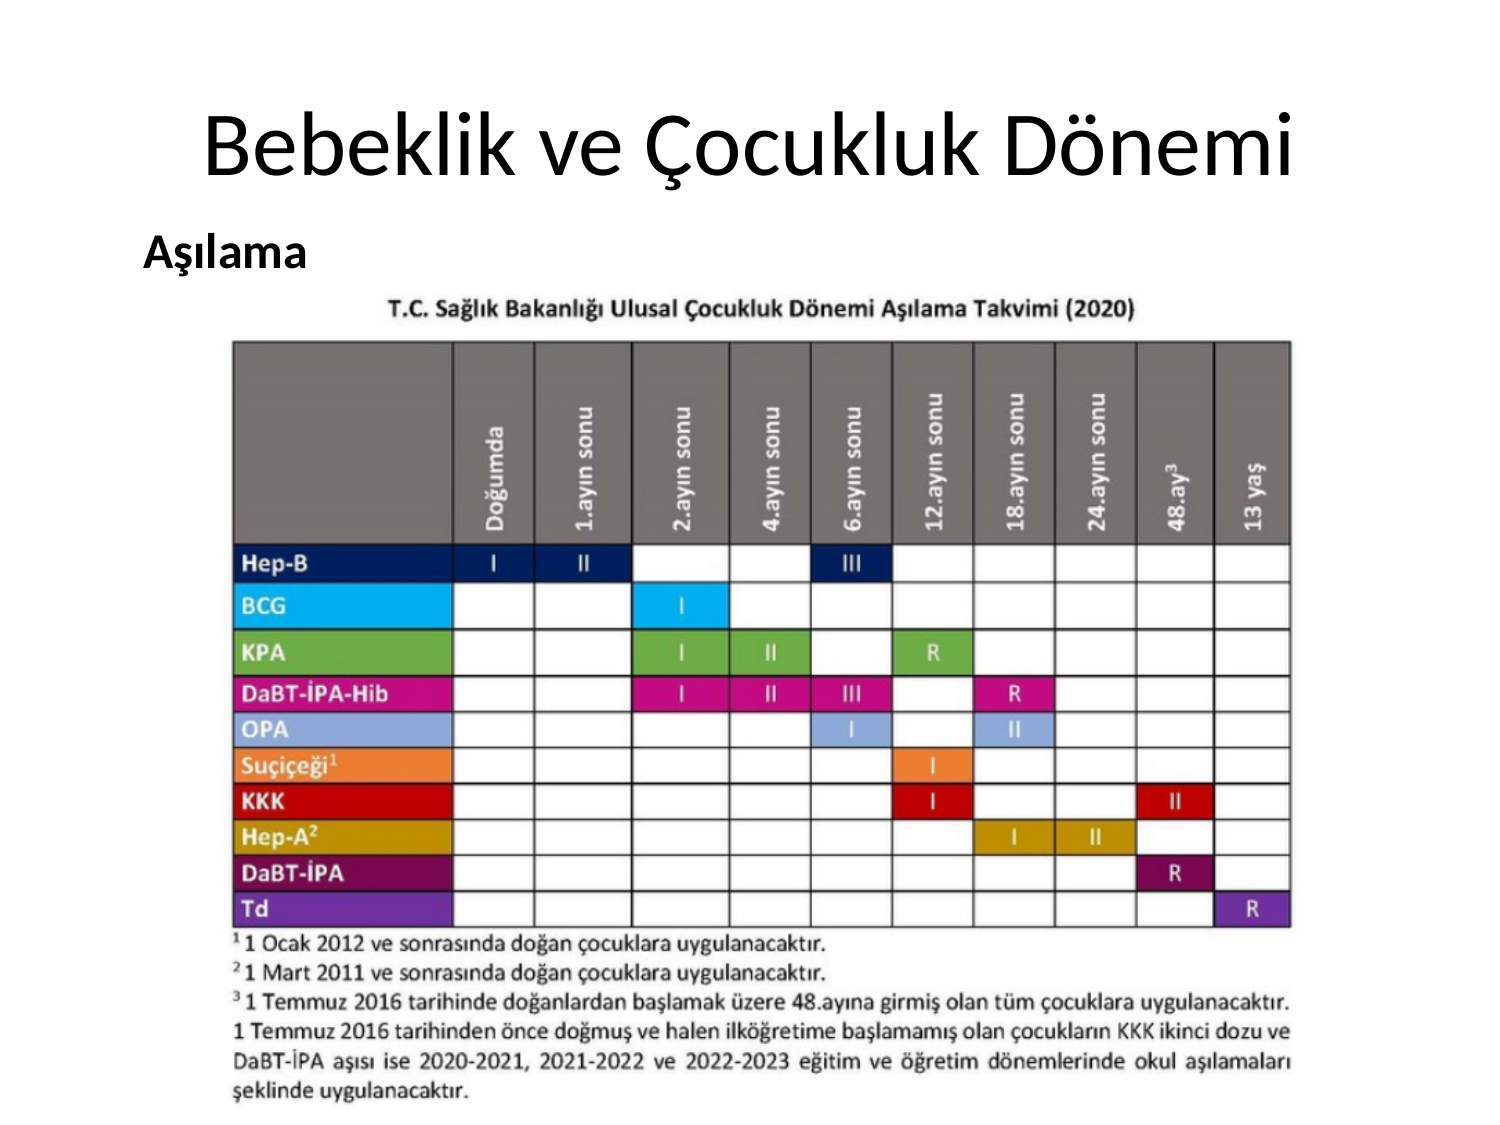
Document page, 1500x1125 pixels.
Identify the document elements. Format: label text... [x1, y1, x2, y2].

title Bebeklik ve Çocukluk Dönemi [75, 45, 1425, 233]
text_box Aşılama [128, 210, 504, 286]
picture [222, 292, 1301, 1110]
